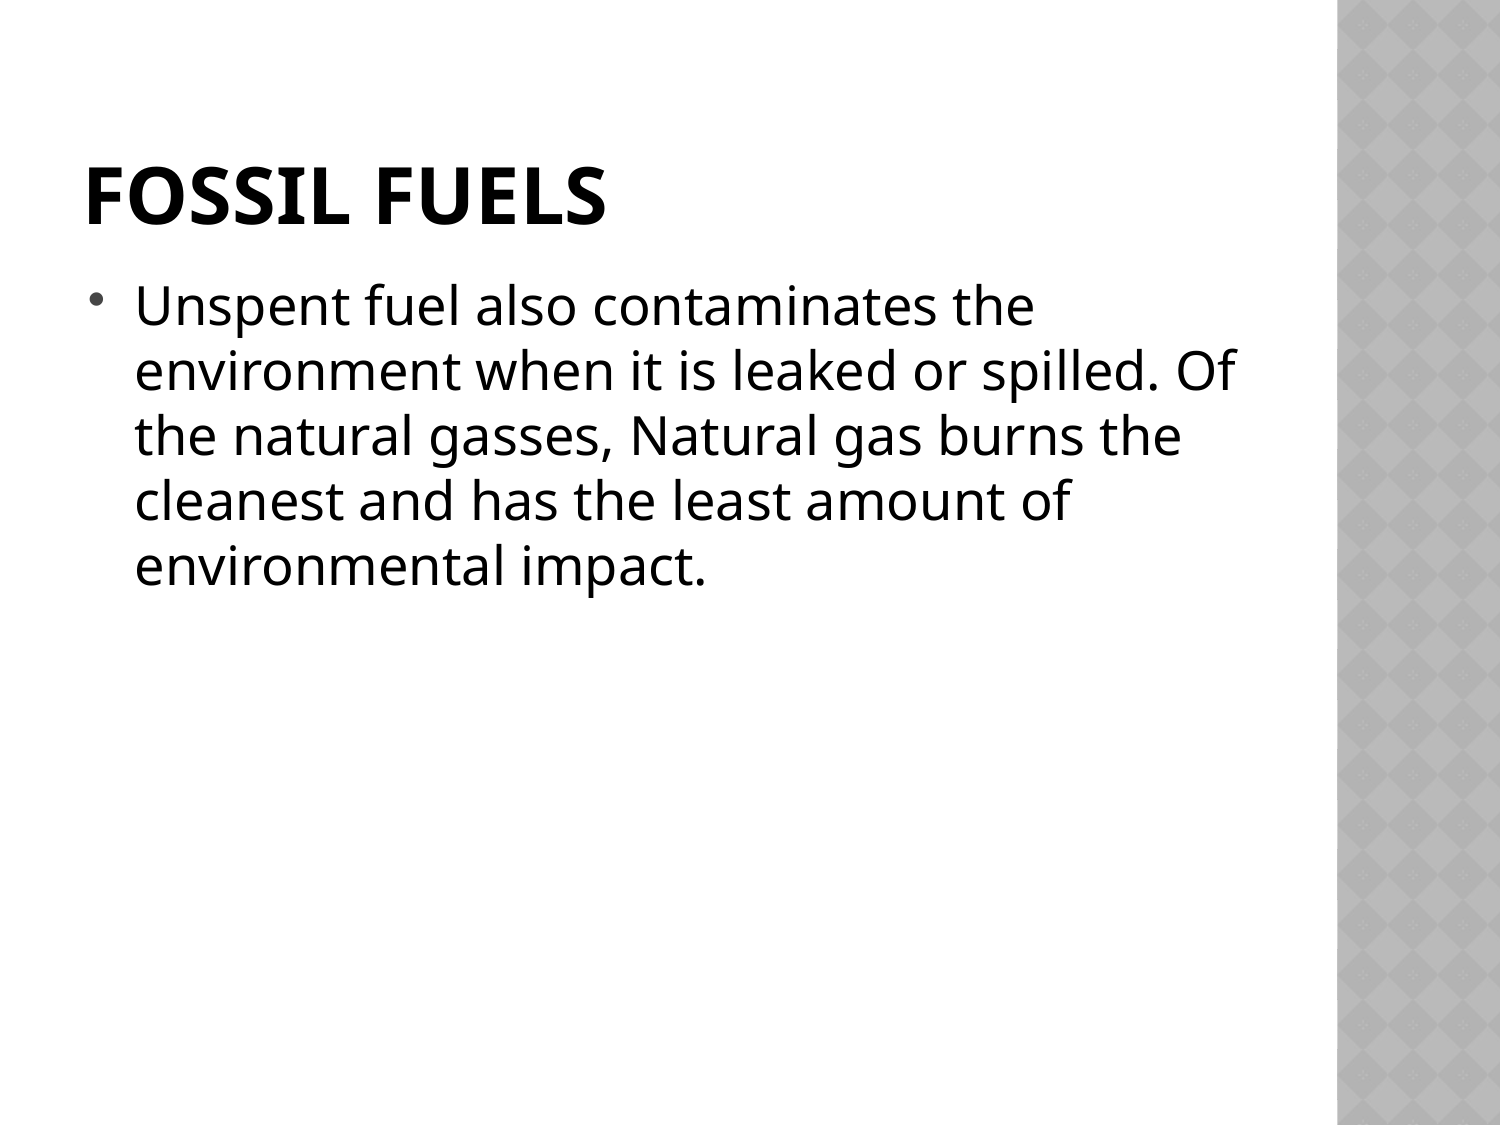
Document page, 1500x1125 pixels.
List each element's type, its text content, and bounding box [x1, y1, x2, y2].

list Unspent fuel also contaminates the environment when it is leaked or spilled. Of the natural gasses, Natural gas burns the cleanest and has the least amount of environmental impact. [75, 264, 1263, 1059]
title Fossil Fuels [75, 52, 1263, 240]
